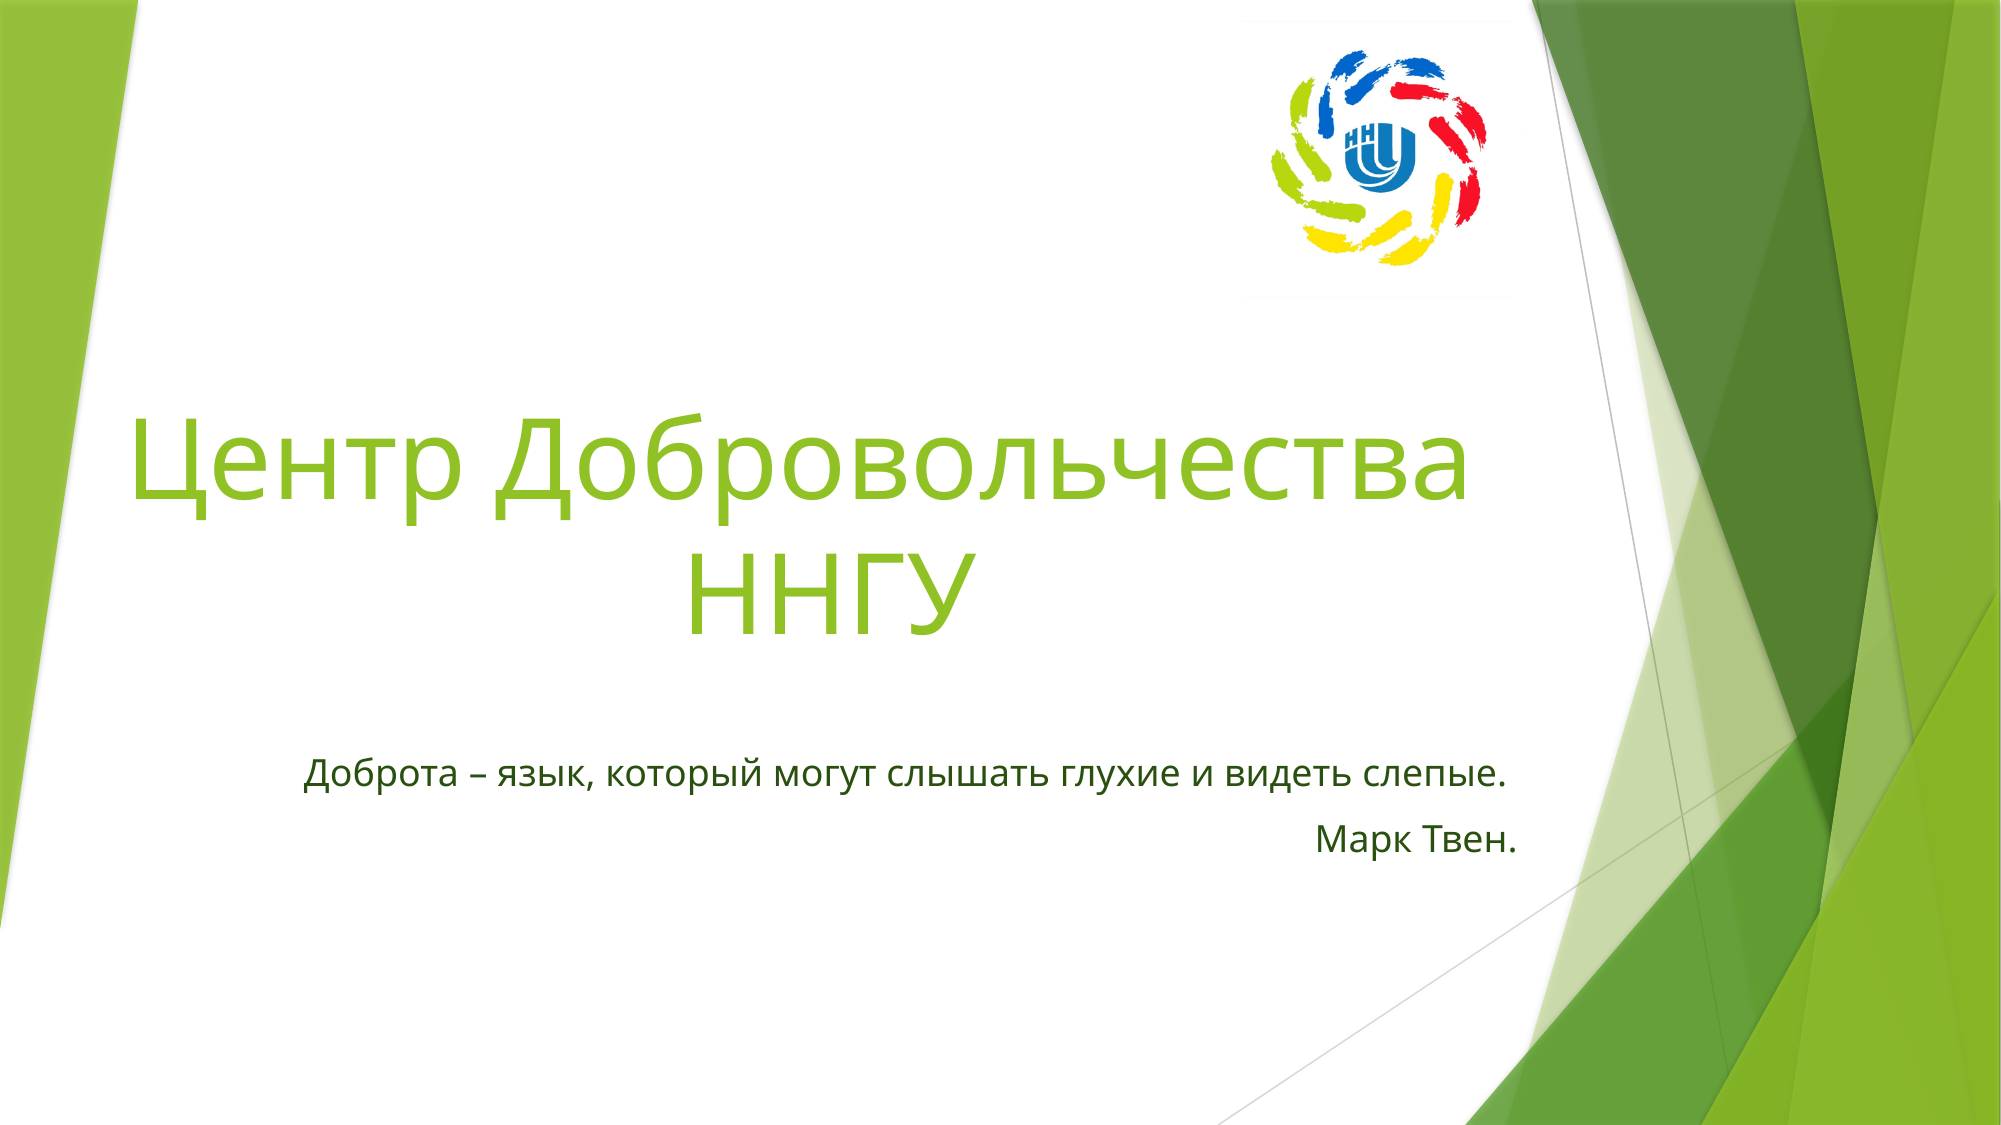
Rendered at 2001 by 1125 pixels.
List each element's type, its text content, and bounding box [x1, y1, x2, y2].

title Центр Добровольчества ННГУ [107, 394, 1522, 665]
subtitle Доброта – язык, который могут слышать глухие и видеть слепые. Марк Твен. [258, 741, 1533, 922]
picture [1234, 10, 1527, 305]
